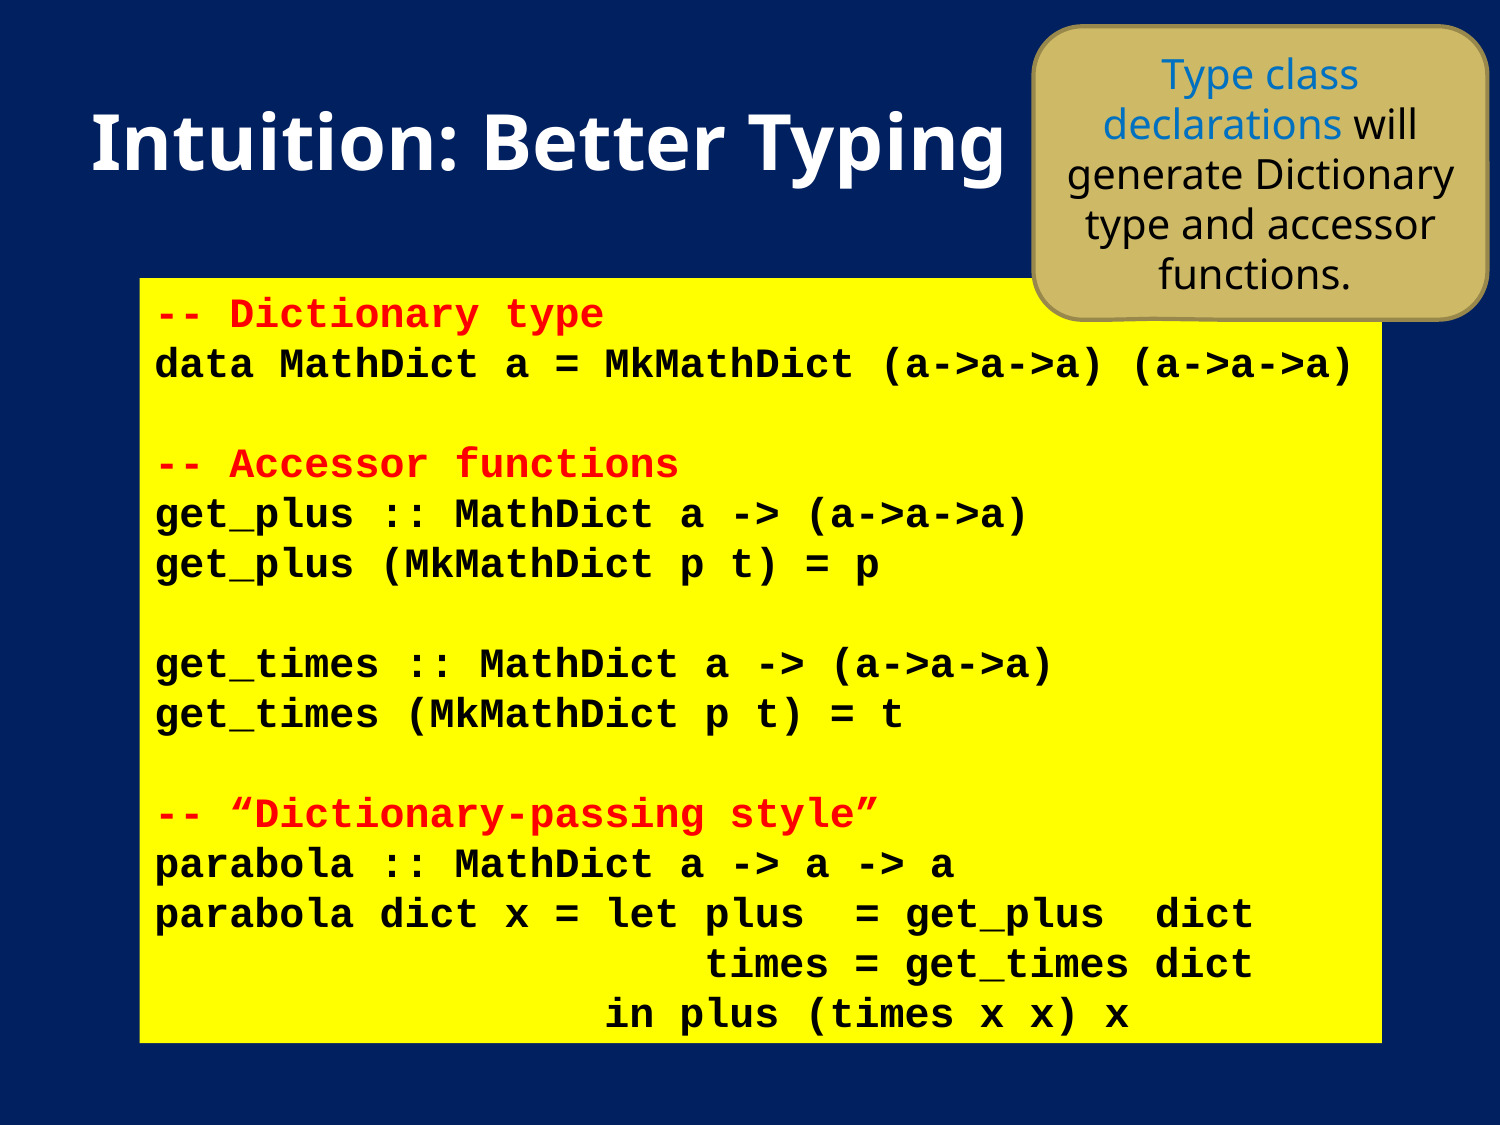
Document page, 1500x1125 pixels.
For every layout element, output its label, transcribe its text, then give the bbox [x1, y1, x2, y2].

text_box -- Dictionary type data MathDict a = MkMathDict (a->a->a) (a->a->a) -- Accessor functions get_plus :: MathDict a -> (a->a->a) get_plus (MkMathDict p t) = p get_times :: MathDict a -> (a->a->a) get_times (MkMathDict p t) = t -- “Dictionary-passing style” parabola :: MathDict a -> a -> a parabola dict x = let plus = get_plus dict times = get_times dict in plus (times x x) x [139, 278, 1382, 1044]
text_box Type class declarations will generate Dictionary type and accessor functions. [1031, 24, 1490, 322]
title Intuition: Better Typing [75, 45, 1025, 233]
